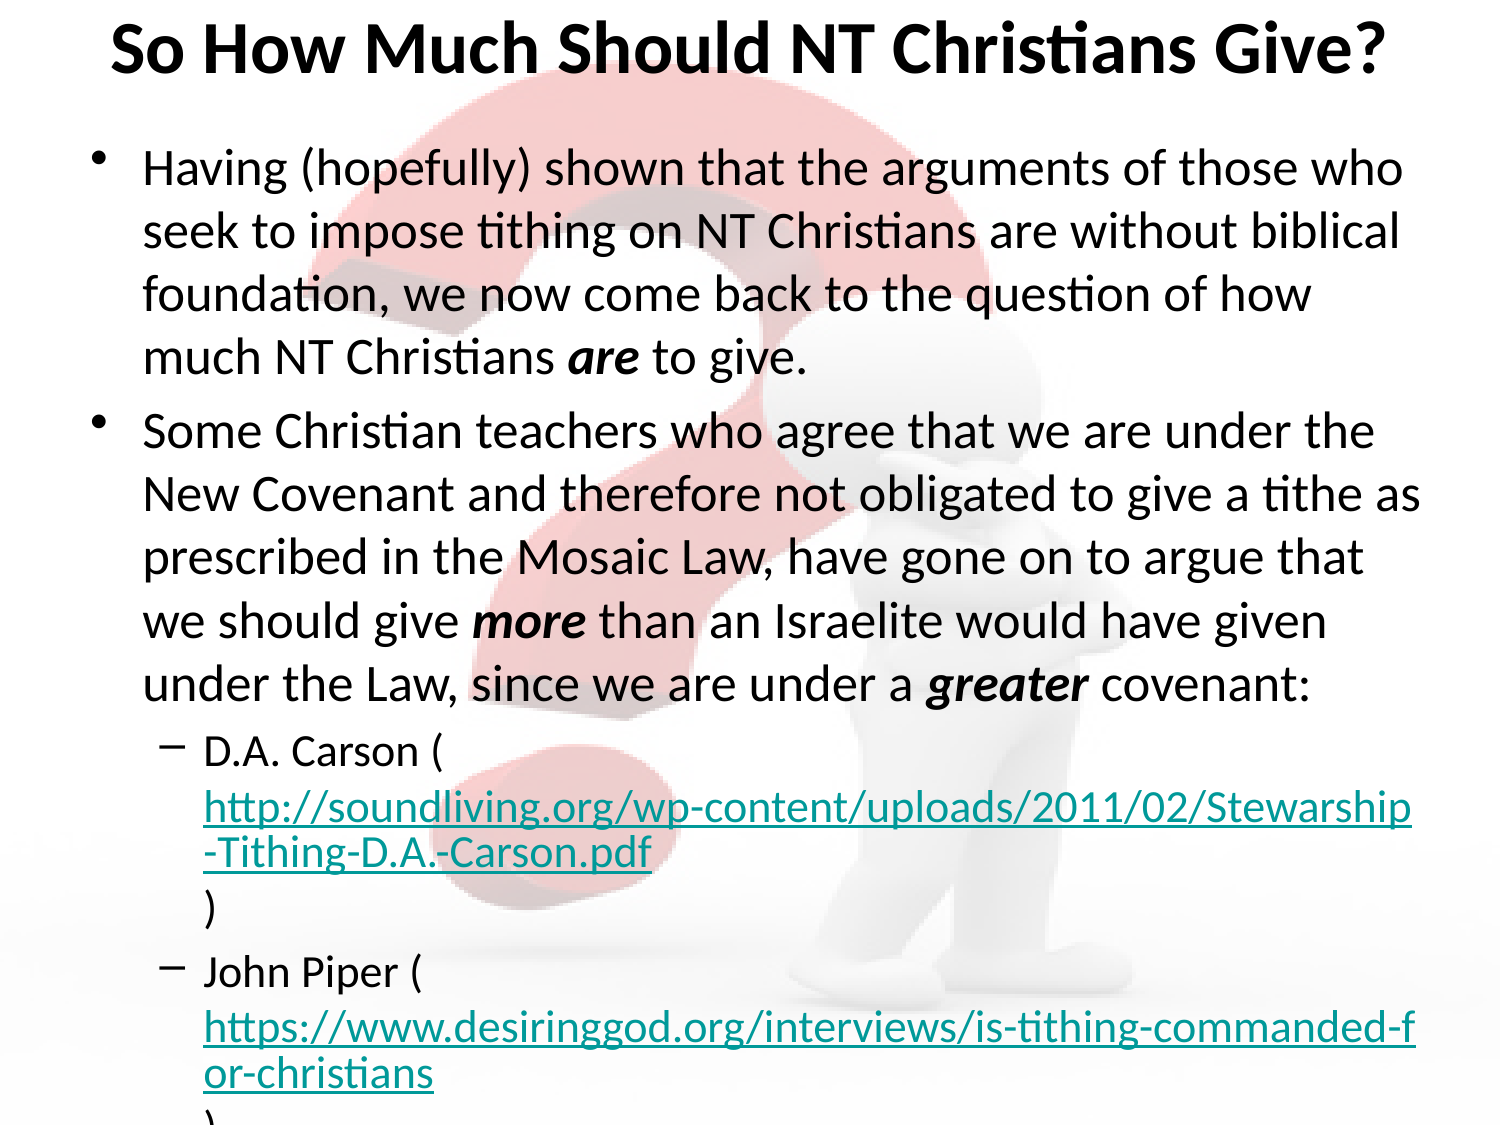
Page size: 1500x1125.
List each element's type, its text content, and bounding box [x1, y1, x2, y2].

title So How Much Should NT Christians Give? [74, 0, 1426, 88]
list Having (hopefully) shown that the arguments of those who seek to impose tithing on NT Christians are without biblical foundation, we now come back to the question of how much NT Christians are to give. Some Christian teachers who agree that we are under the New Covenant and therefore not obligated to give a tithe as prescribed in the Mosaic Law, have gone on to argue that we should give more than an Israelite would have given under the Law, since we are under a greater covenant: D.A. Carson (http://soundliving.org/wp-content/uploads/2011/02/Stewarship-Tithing-D.A.-Carson.pdf) John Piper (https://www.desiringgod.org/interviews/is-tithing-commanded-for-christians) [74, 124, 1438, 1125]
